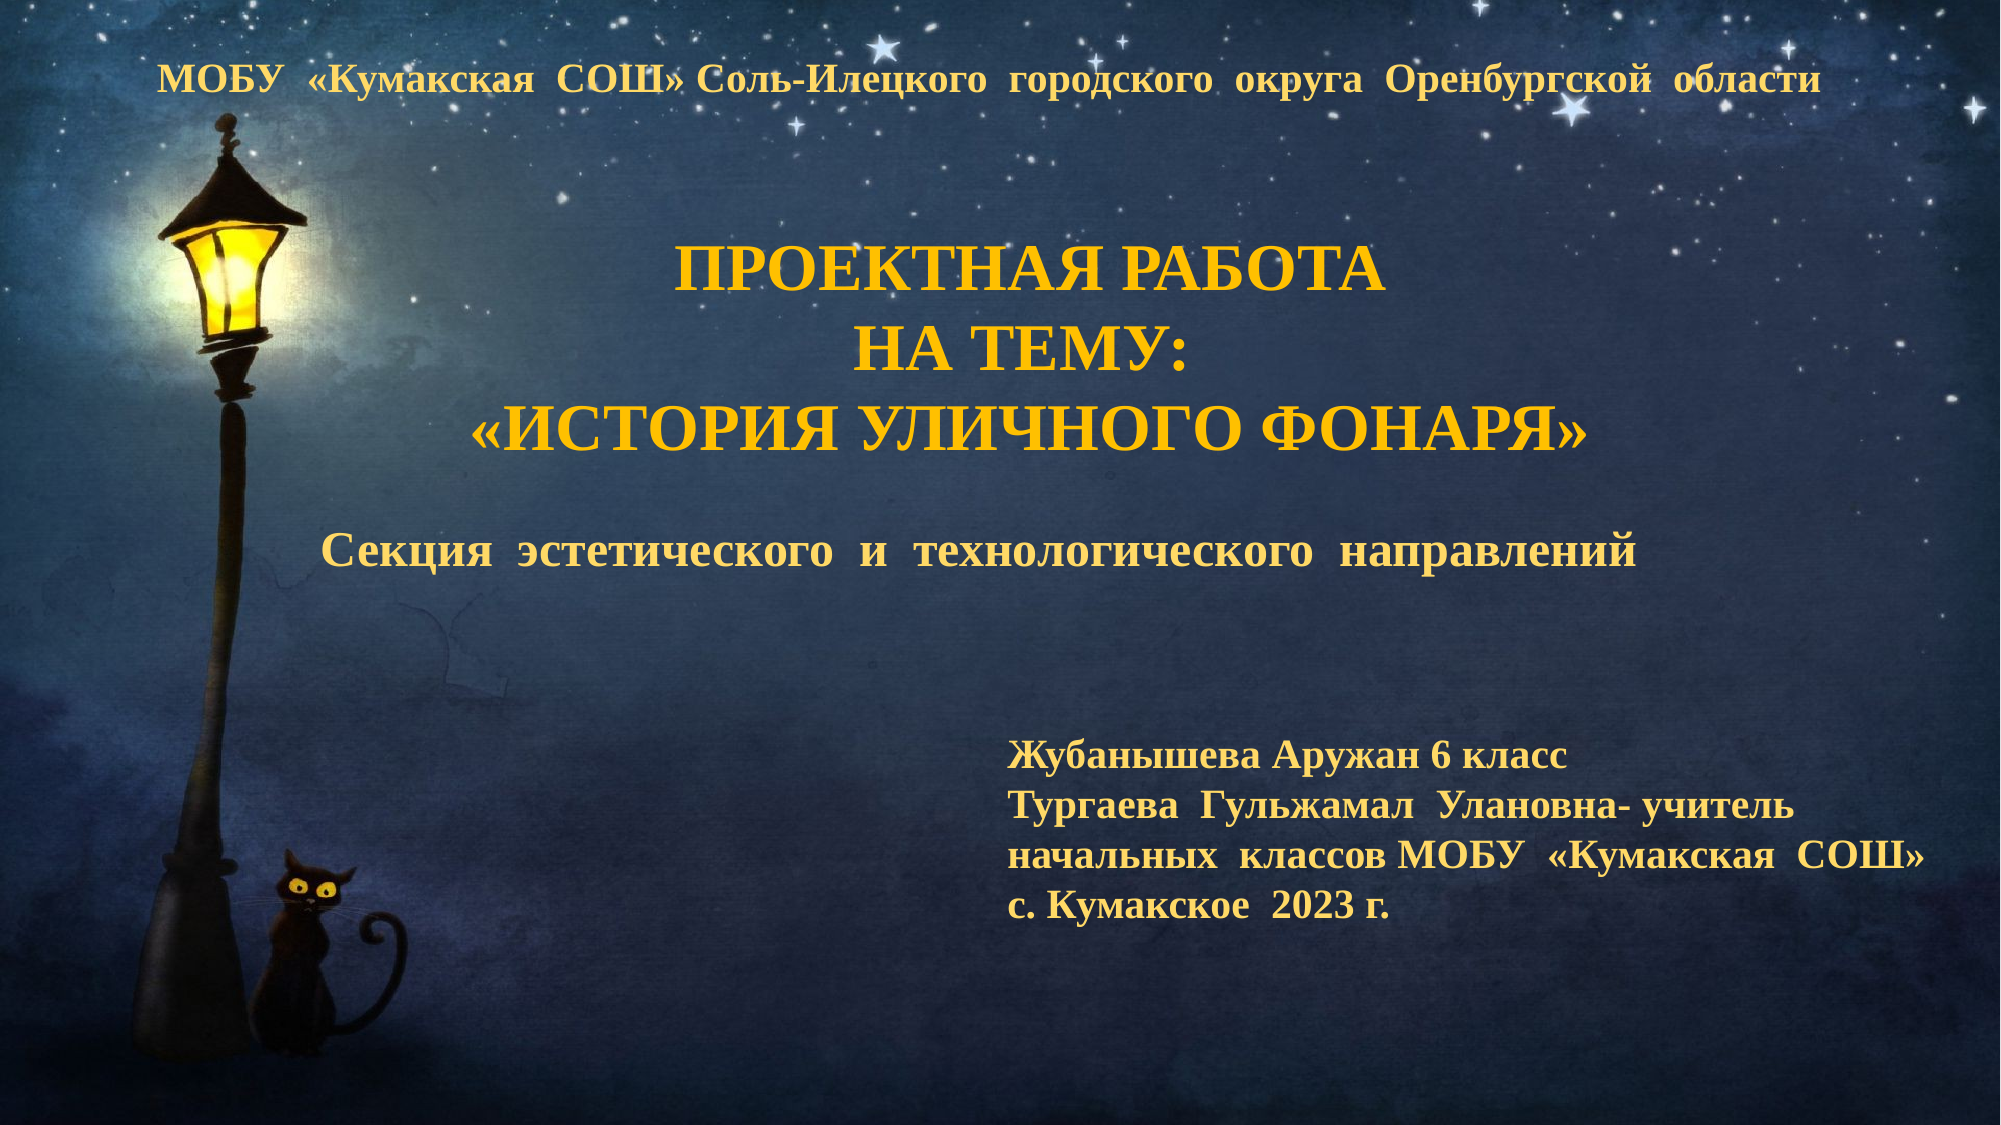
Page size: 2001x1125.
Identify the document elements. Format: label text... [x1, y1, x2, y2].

text_box Проектная работа на тему: «История уличного фонаря» [438, 216, 1624, 472]
text_box Жубанышева Аружан 6 класс Тургаева Гульжамал Улановна- учитель начальных классов МОБУ «Кумакская СОШ» с. Кумакское 2023 г. [992, 719, 1975, 934]
text_box МОБУ «Кумакская СОШ» Соль-Илецкого городского округа Оренбургской области [84, 43, 1895, 108]
text_box Секция эстетического и технологического направлений [176, 509, 1782, 585]
picture [0, 0, 2001, 1125]
